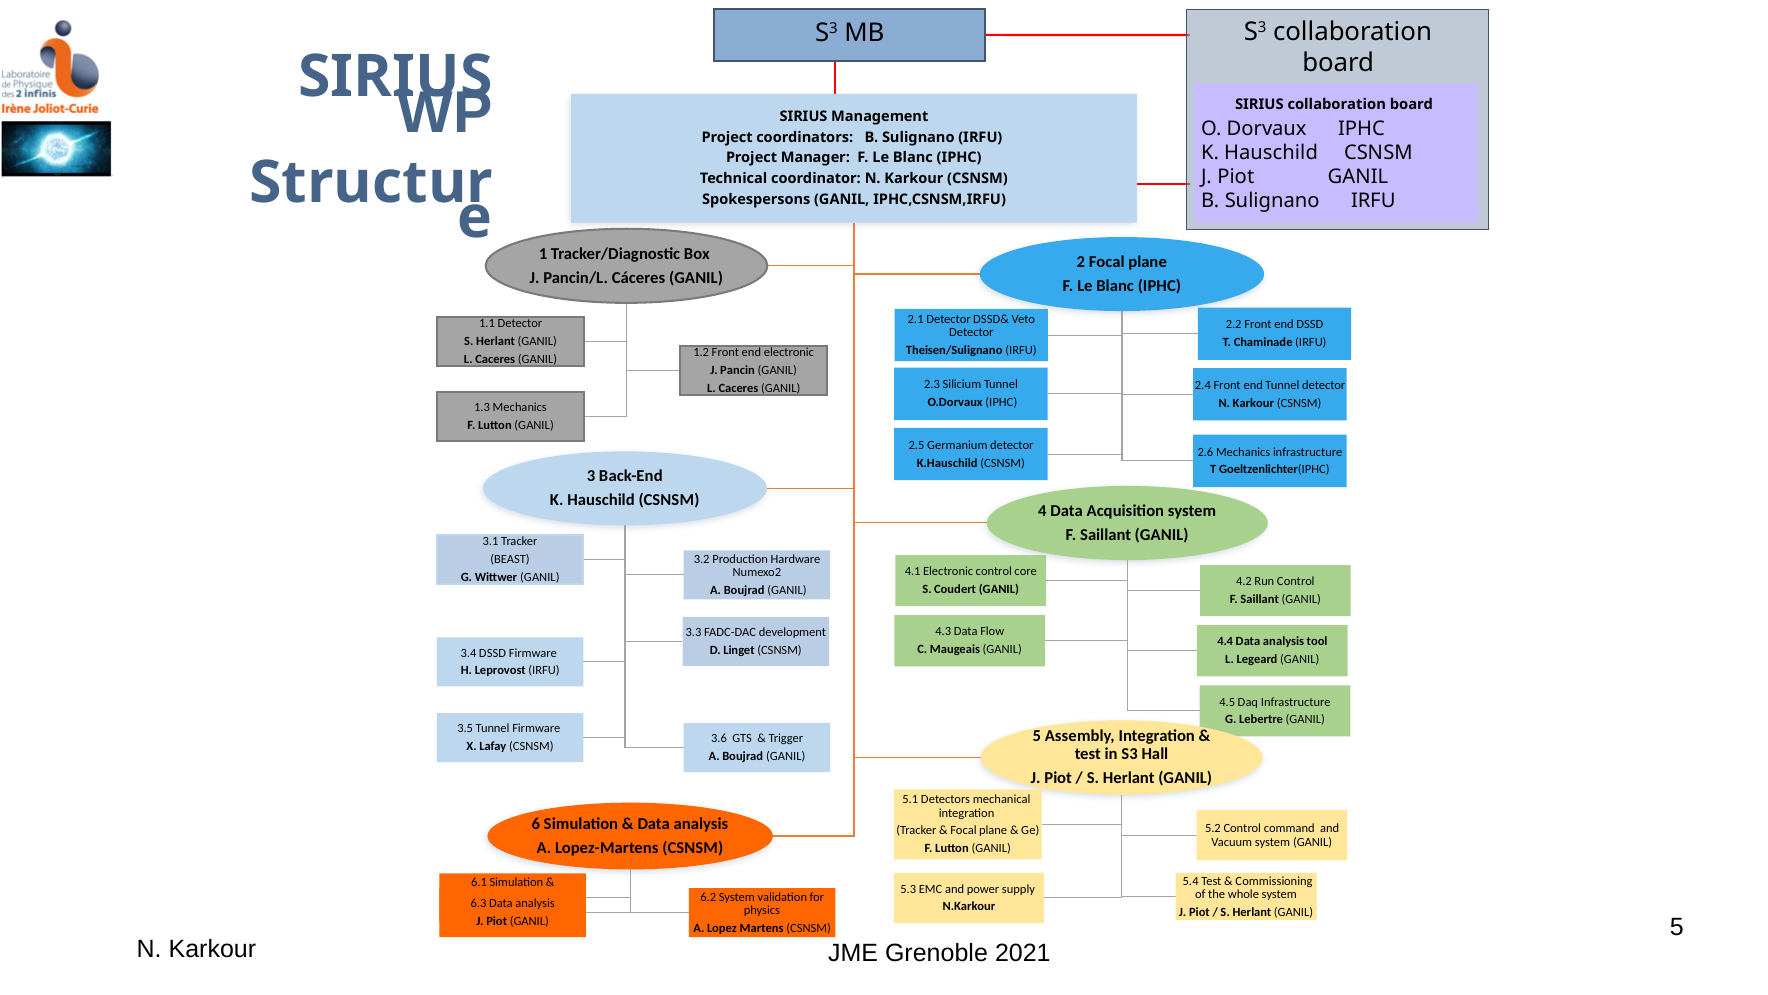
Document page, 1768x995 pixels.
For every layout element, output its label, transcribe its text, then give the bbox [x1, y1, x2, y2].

slide_number 5 [1603, 899, 1699, 953]
slide_number N. Karkour [121, 921, 519, 975]
text_box S3 MB [713, 8, 986, 62]
picture [0, 12, 113, 178]
text_box S3 collaboration board [1155, 11, 1521, 79]
text_box SIRIUS WP Structure [215, 61, 508, 253]
footer JME Grenoble 2021 [560, 938, 1320, 978]
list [301, 79, 1547, 938]
